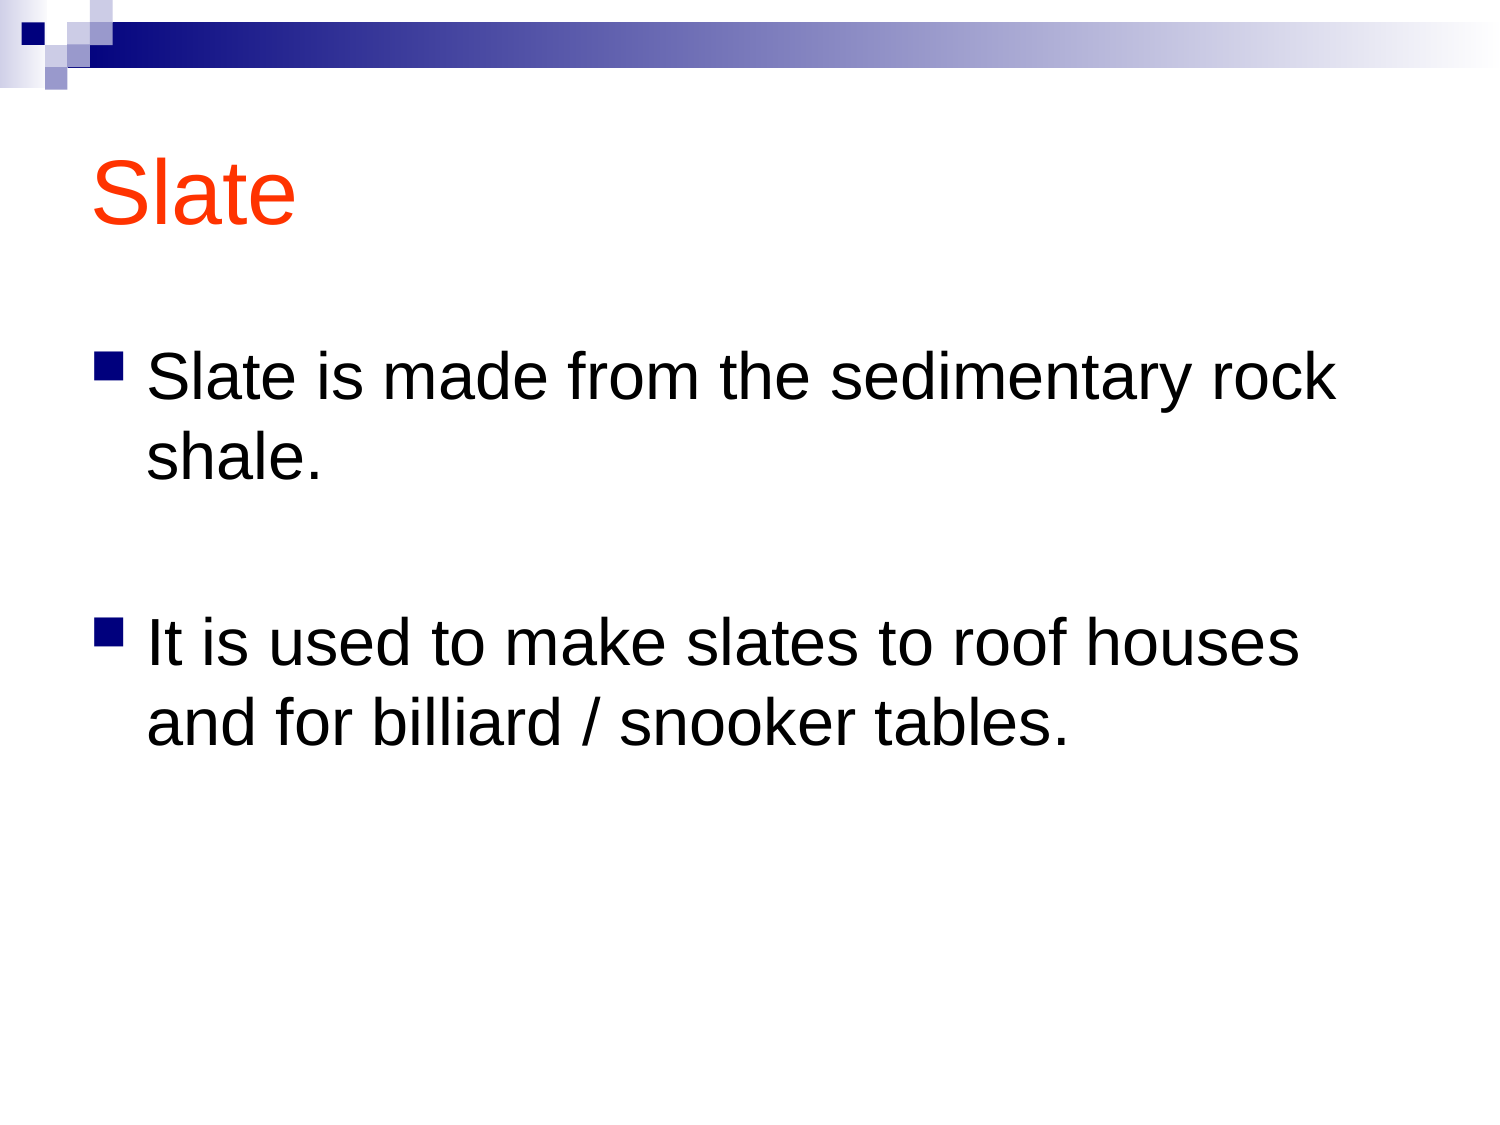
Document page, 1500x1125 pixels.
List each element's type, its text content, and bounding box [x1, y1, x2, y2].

title Slate [75, 75, 1425, 300]
list Slate is made from the sedimentary rock shale. It is used to make slates to roof houses and for billiard / snooker tables. [75, 324, 1425, 963]
